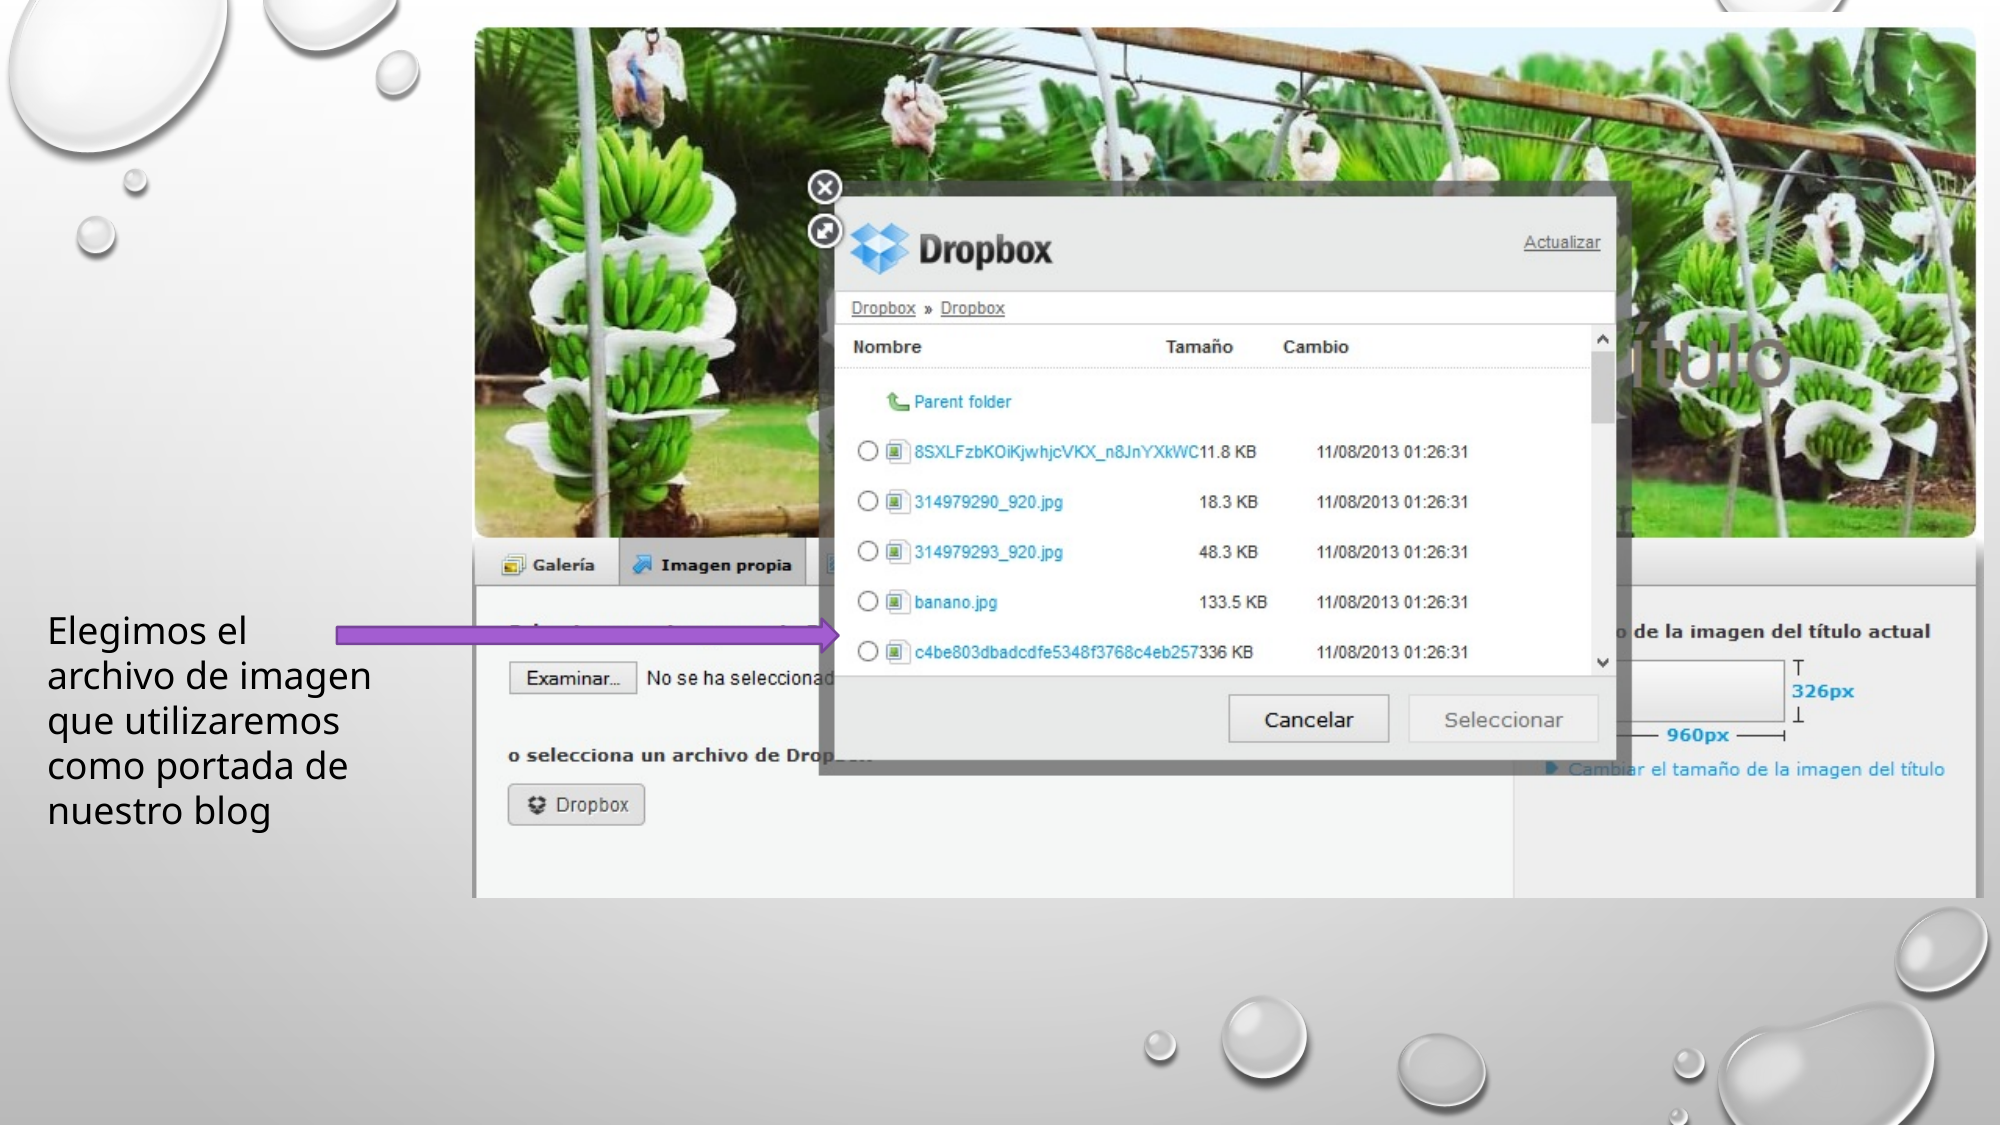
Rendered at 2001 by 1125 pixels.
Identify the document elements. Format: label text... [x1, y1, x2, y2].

text_box [335, 625, 466, 646]
text_box Elegimos el archivo de imagen que utilizaremos como portada de nuestro blog [32, 599, 391, 840]
picture [0, 0, 2000, 1125]
